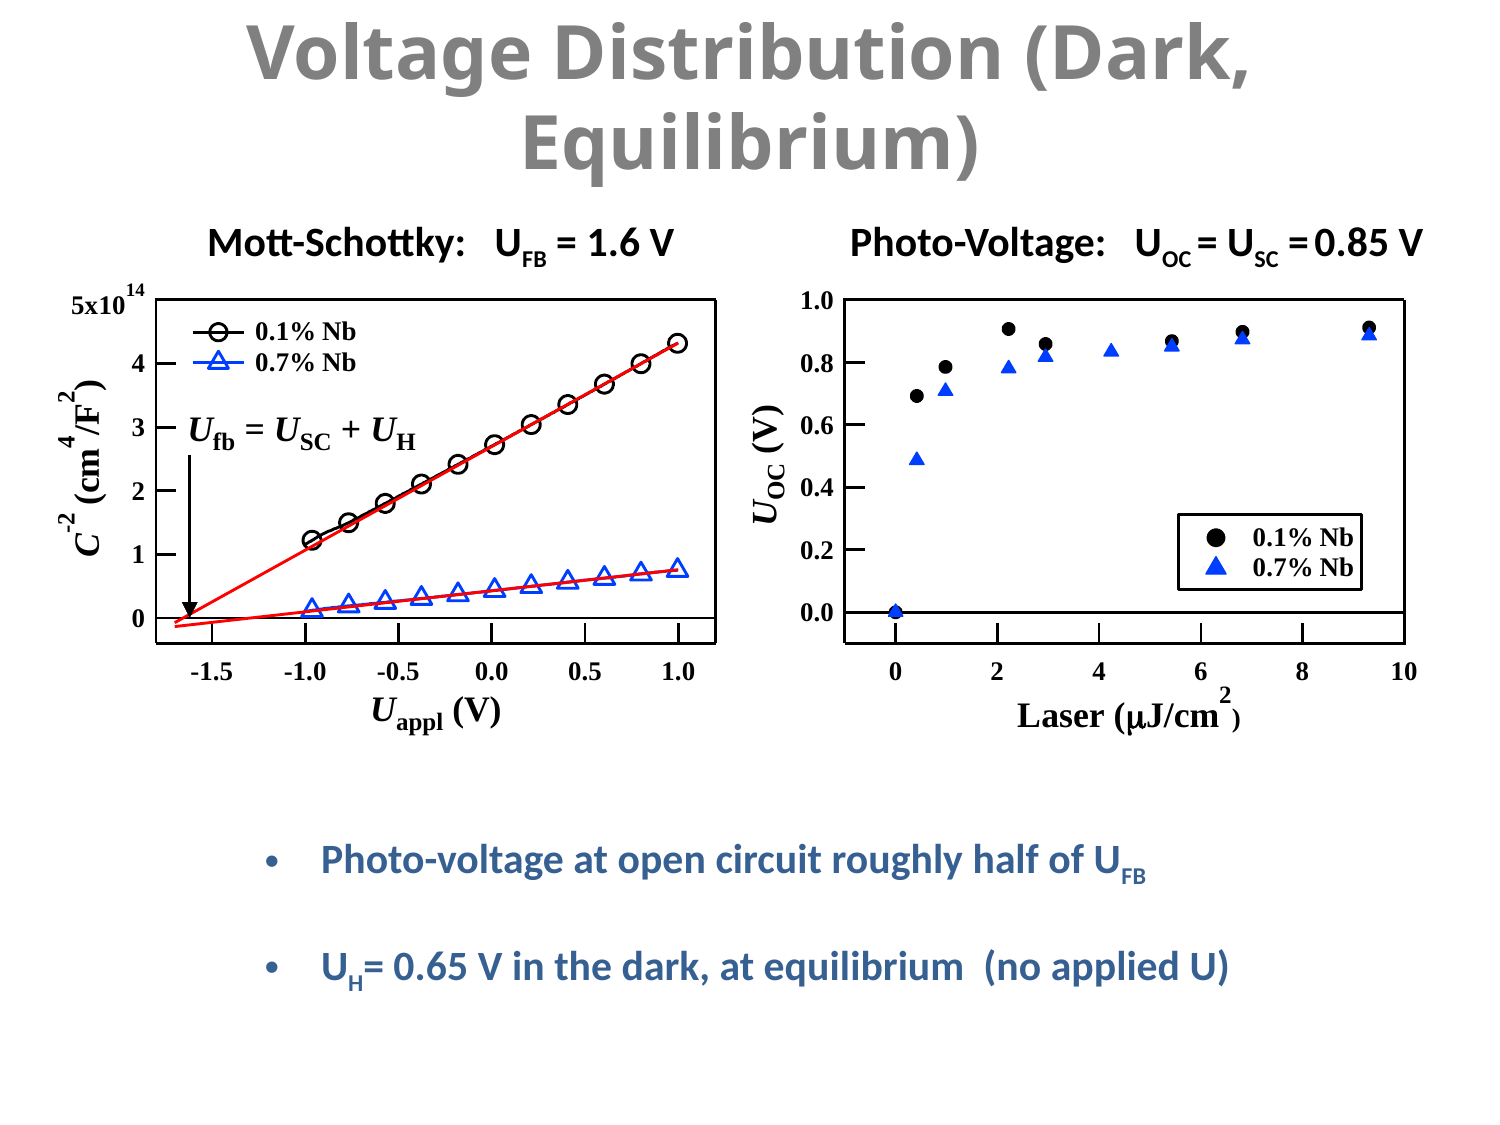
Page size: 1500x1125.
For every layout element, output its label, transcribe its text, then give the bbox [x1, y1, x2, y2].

text_box Voltage Distribution (Dark, Equilibrium) [0, 37, 1500, 151]
text_box Mott-Schottky: UFB = 1.6 V [192, 207, 699, 268]
text_box Photo-voltage at open circuit roughly half of UFB UH= 0.65 V in the dark, at equilibrium (no applied U) [249, 824, 1327, 1054]
picture [27, 269, 1445, 747]
text_box Photo-Voltage: UOC = USC = 0.85 V [835, 207, 1449, 275]
